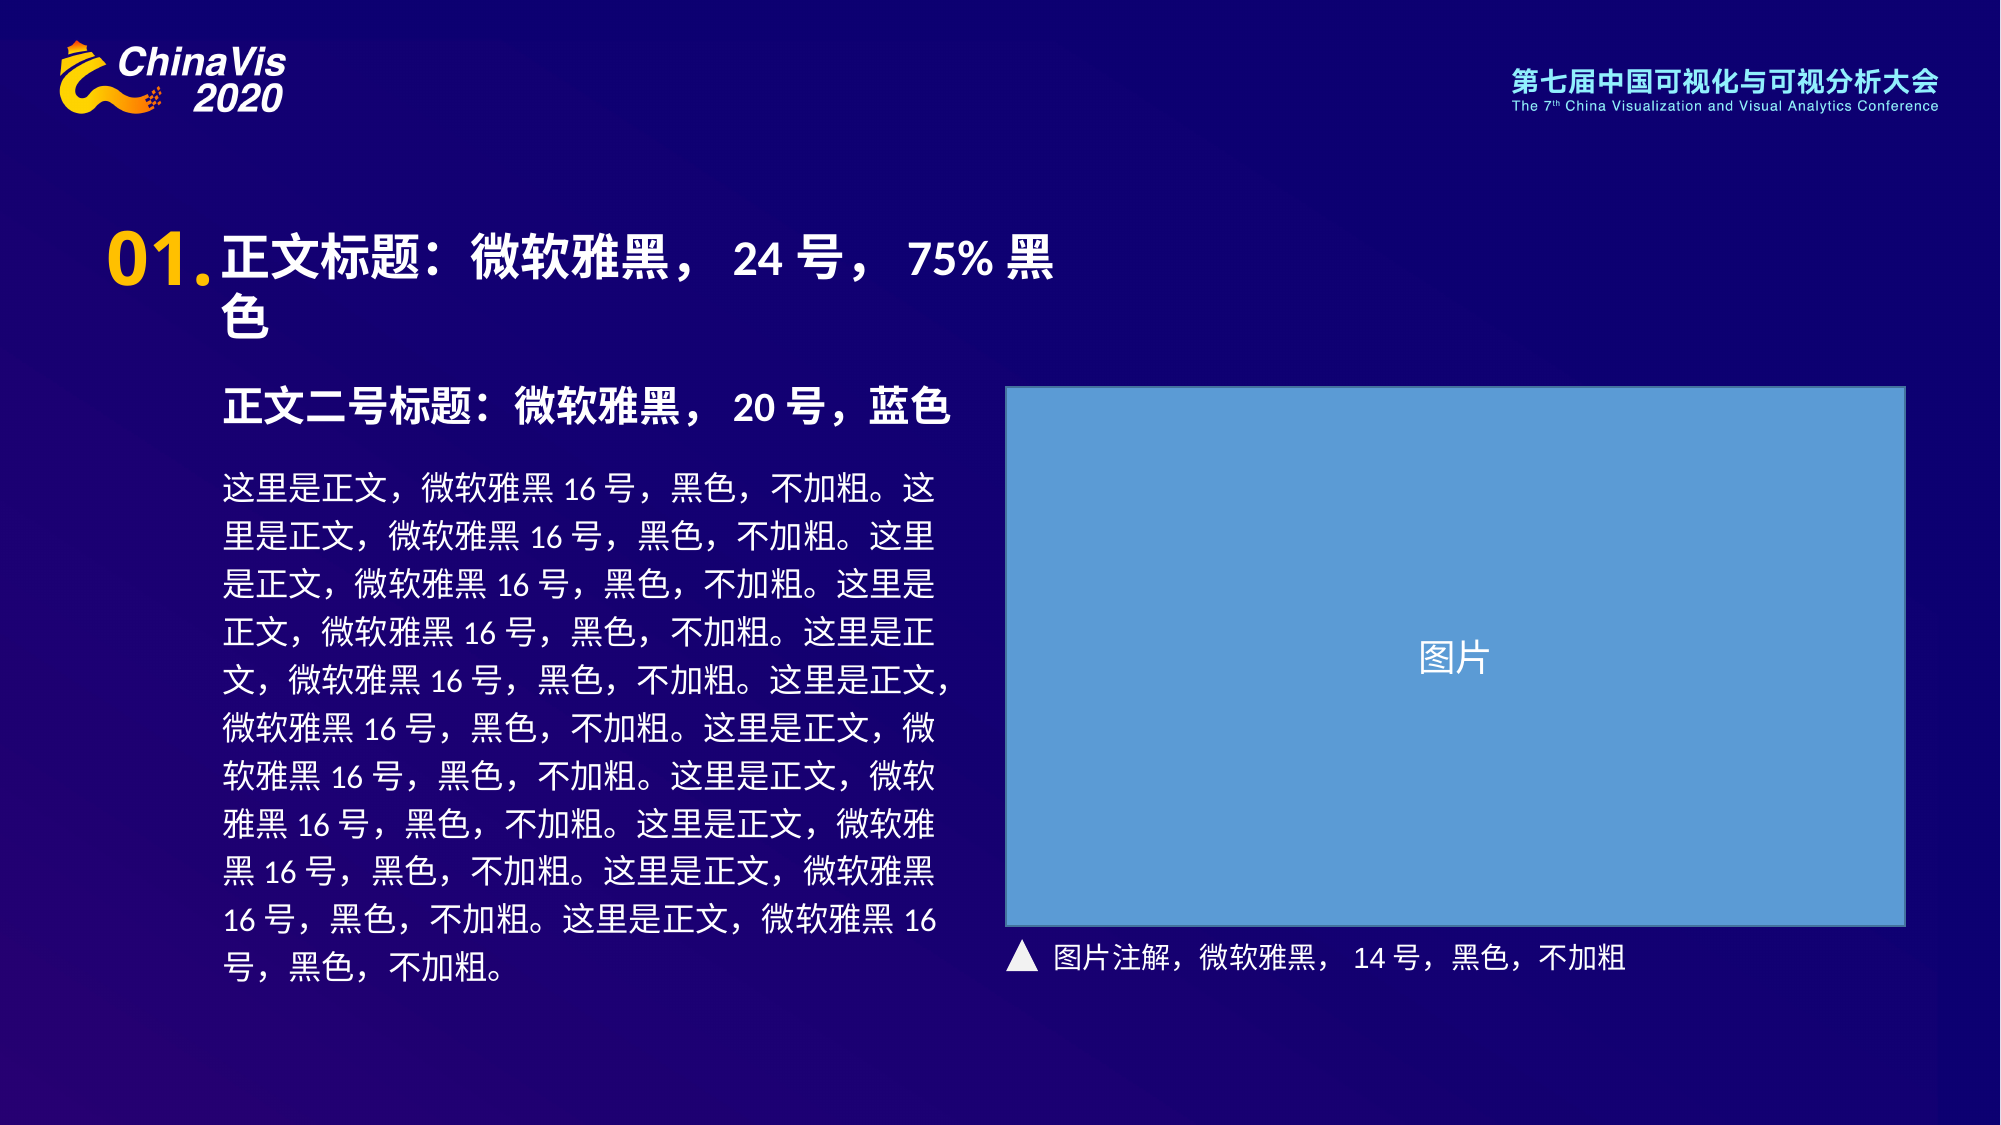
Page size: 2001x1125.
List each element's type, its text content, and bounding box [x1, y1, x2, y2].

text_box 图片 [1170, 626, 1741, 687]
text_box 图片注解，微软雅黑，14号，黑色，不加粗 [1039, 932, 1809, 983]
text_box 这里是正文，微软雅黑16号，黑色，不加粗。这里是正文，微软雅黑16号，黑色，不加粗。这里是正文，微软雅黑16号，黑色，不加粗。这里是正文，微软雅黑16号，黑色，不加粗。这里是正文，微软雅黑16号，黑色，不加粗。这里是正文，微软雅黑16号，黑色，不加粗。这里是正文，微软雅黑16号，黑色，不加粗。这里是正文，微软雅黑16号，黑色，不加粗。这里是正文，微软雅黑16号，黑色，不加粗。这里是正文，微软雅黑16号，黑色，不加粗。这里是正文，微软雅黑16号，黑色，不加粗。 [207, 452, 959, 994]
text_box 01. [91, 202, 236, 308]
text_box [1004, 936, 1040, 973]
text_box [1005, 386, 1906, 927]
text_box 正文标题：微软雅黑，24号，75%黑色 [205, 217, 1081, 353]
picture [0, 0, 2001, 1125]
text_box 正文二号标题：微软雅黑，20号，蓝色 [207, 372, 1006, 438]
